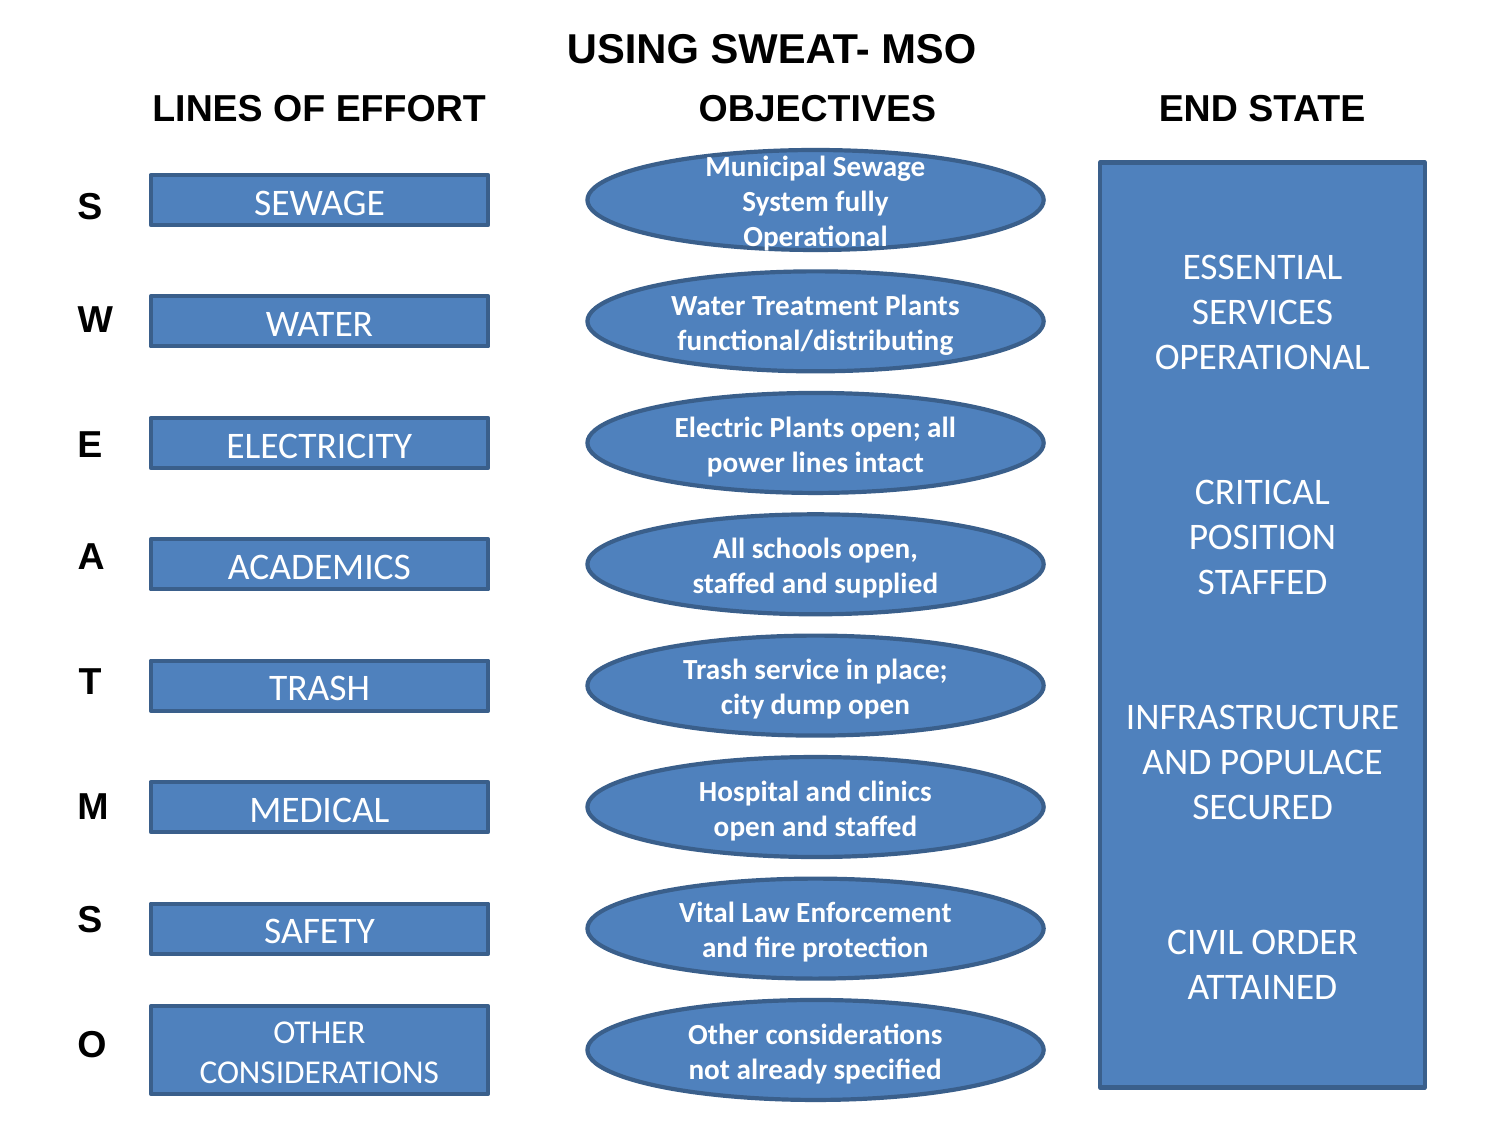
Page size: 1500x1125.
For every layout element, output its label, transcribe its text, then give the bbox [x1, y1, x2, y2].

text_box MEDICAL [149, 780, 490, 834]
text_box M [62, 774, 124, 835]
text_box ELECTRICITY [149, 416, 490, 470]
text_box WATER [149, 294, 490, 348]
text_box Electric Plants open; all power lines intact [585, 390, 1046, 496]
text_box W [62, 287, 129, 348]
text_box T [63, 649, 117, 710]
text_box ESSENTIAL SERVICES OPERATIONAL CRITICAL POSITION STAFFED INFRASTRUCTURE AND POPULACE SECURED CIVIL ORDER ATTAINED [1098, 160, 1427, 1090]
text_box SEWAGE [149, 173, 490, 227]
text_box Hospital and clinics open and staffed [585, 754, 1046, 860]
text_box Other considerations not already specified [585, 997, 1046, 1103]
text_box A [62, 524, 120, 585]
text_box LINES OF EFFORT [137, 76, 502, 137]
text_box E [62, 412, 118, 473]
text_box TRASH [149, 659, 490, 713]
text_box OBJECTIVES [683, 80, 952, 137]
text_box All schools open, staffed and supplied [585, 512, 1046, 617]
text_box END STATE [1144, 76, 1381, 137]
text_box S [62, 887, 118, 948]
text_box Municipal Sewage System fully Operational [585, 147, 1046, 253]
text_box O [62, 1012, 122, 1073]
text_box Water Treatment Plants functional/distributing [585, 269, 1046, 374]
text_box Vital Law Enforcement and fire protection [585, 876, 1046, 981]
text_box SAFETY [149, 902, 490, 956]
text_box USING SWEAT- MSO [552, 14, 992, 80]
text_box Trash service in place; city dump open [585, 633, 1046, 738]
text_box ACADEMICS [149, 537, 490, 591]
text_box S [62, 174, 118, 235]
text_box OTHER CONSIDERATIONS [149, 1004, 490, 1096]
